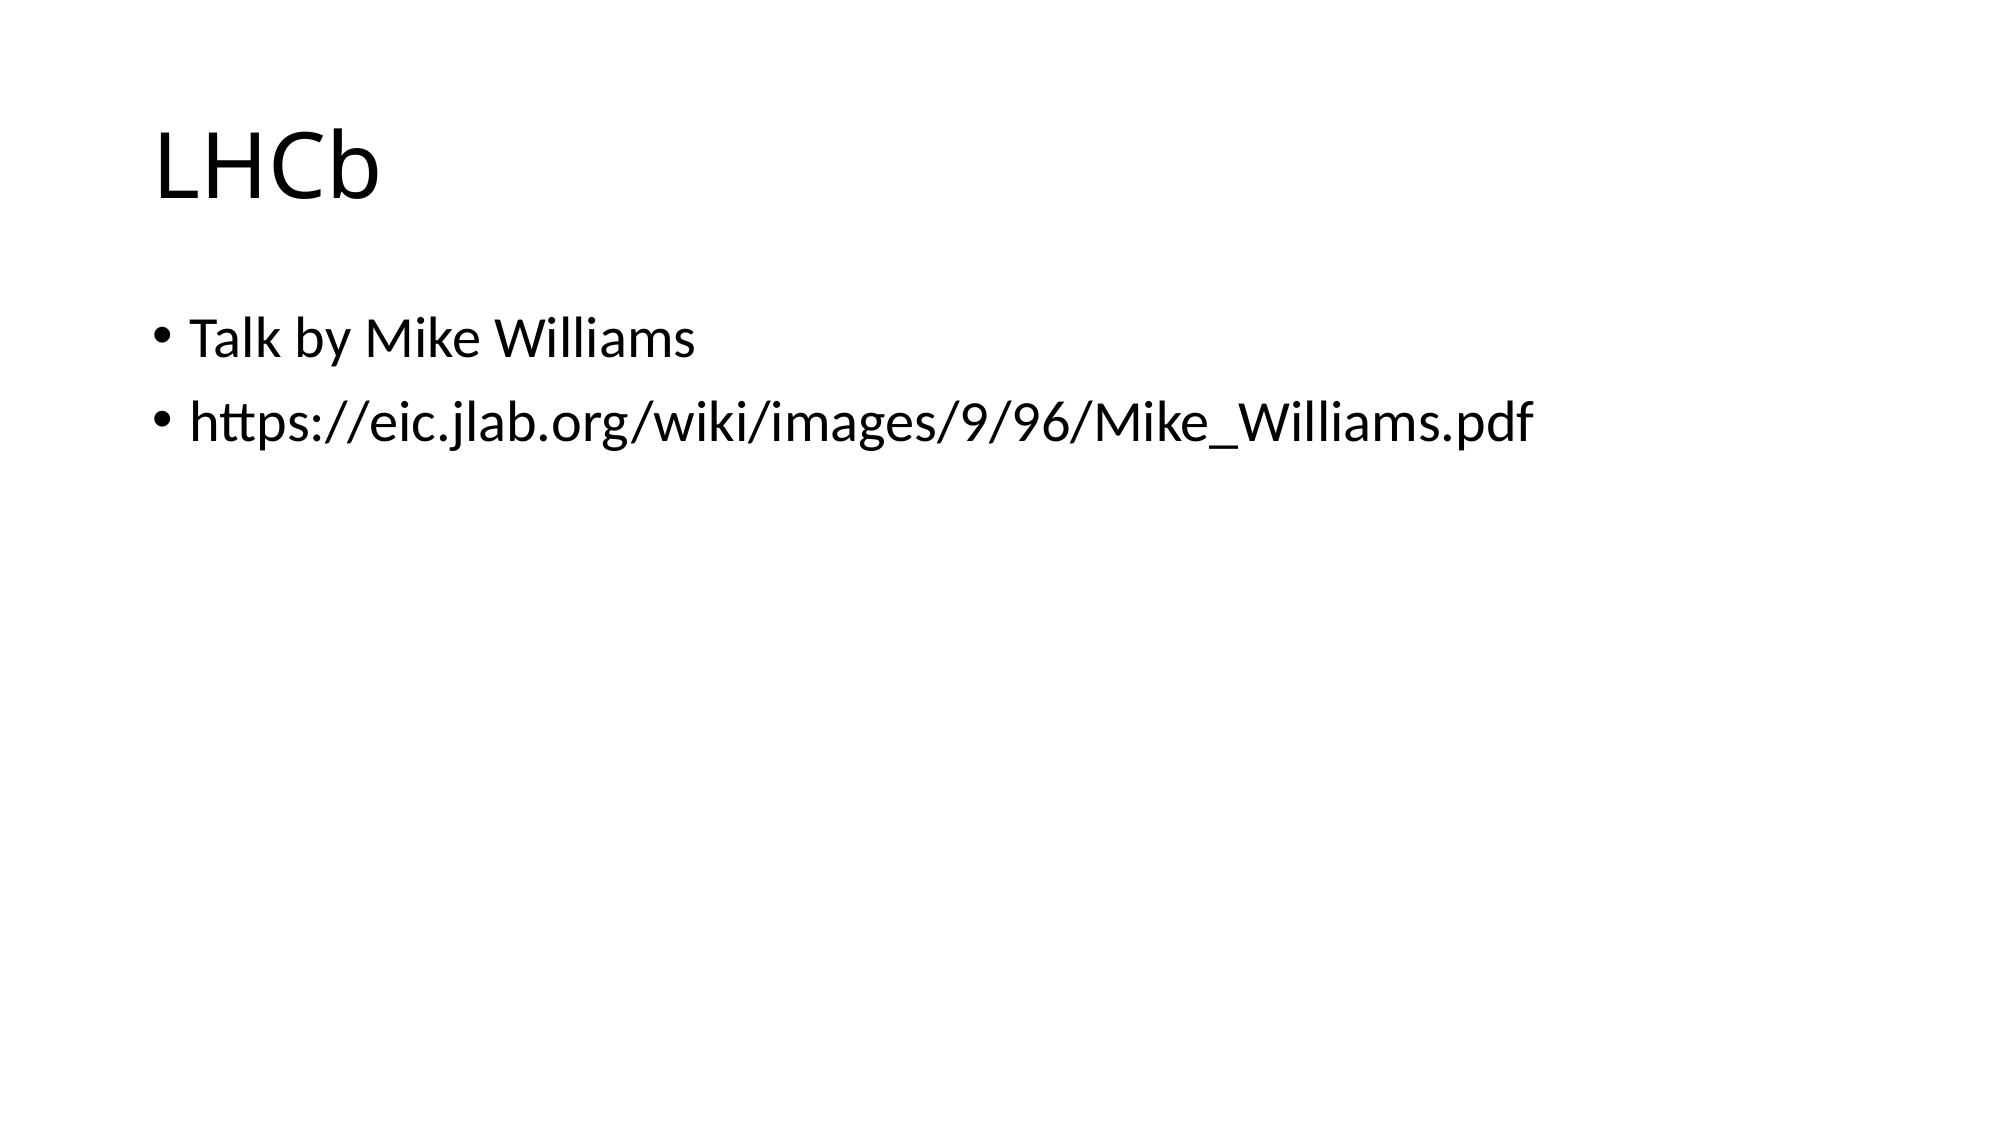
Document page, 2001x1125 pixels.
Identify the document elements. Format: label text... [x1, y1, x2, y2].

list Talk by Mike Williams https://eic.jlab.org/wiki/images/9/96/Mike_Williams.pdf [137, 299, 1863, 1014]
title LHCb [137, 59, 1863, 278]
